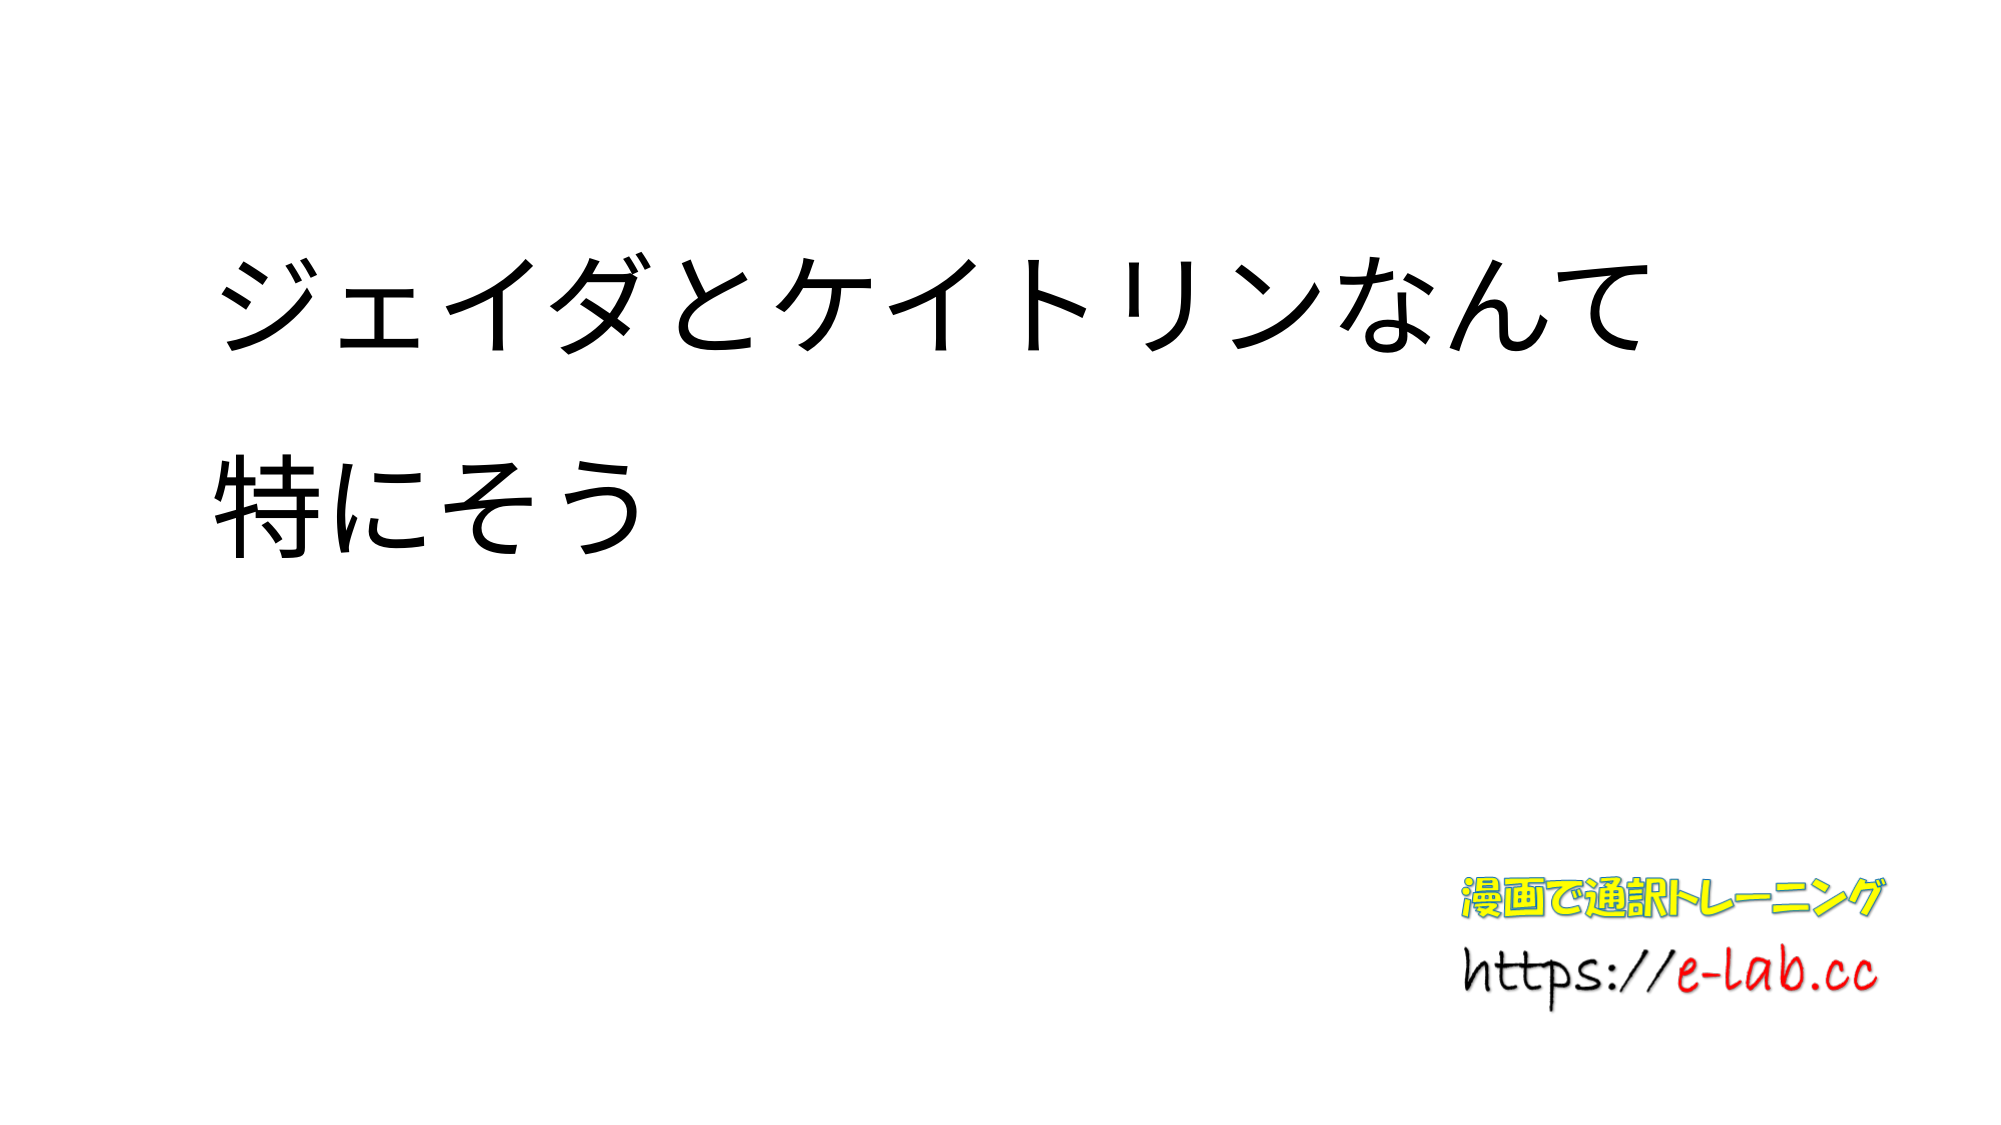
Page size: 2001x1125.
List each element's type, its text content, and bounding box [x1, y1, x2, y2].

picture [1417, 861, 1924, 1061]
title ジェイダとケイトリンなんて 特にそう [195, 410, 1807, 580]
